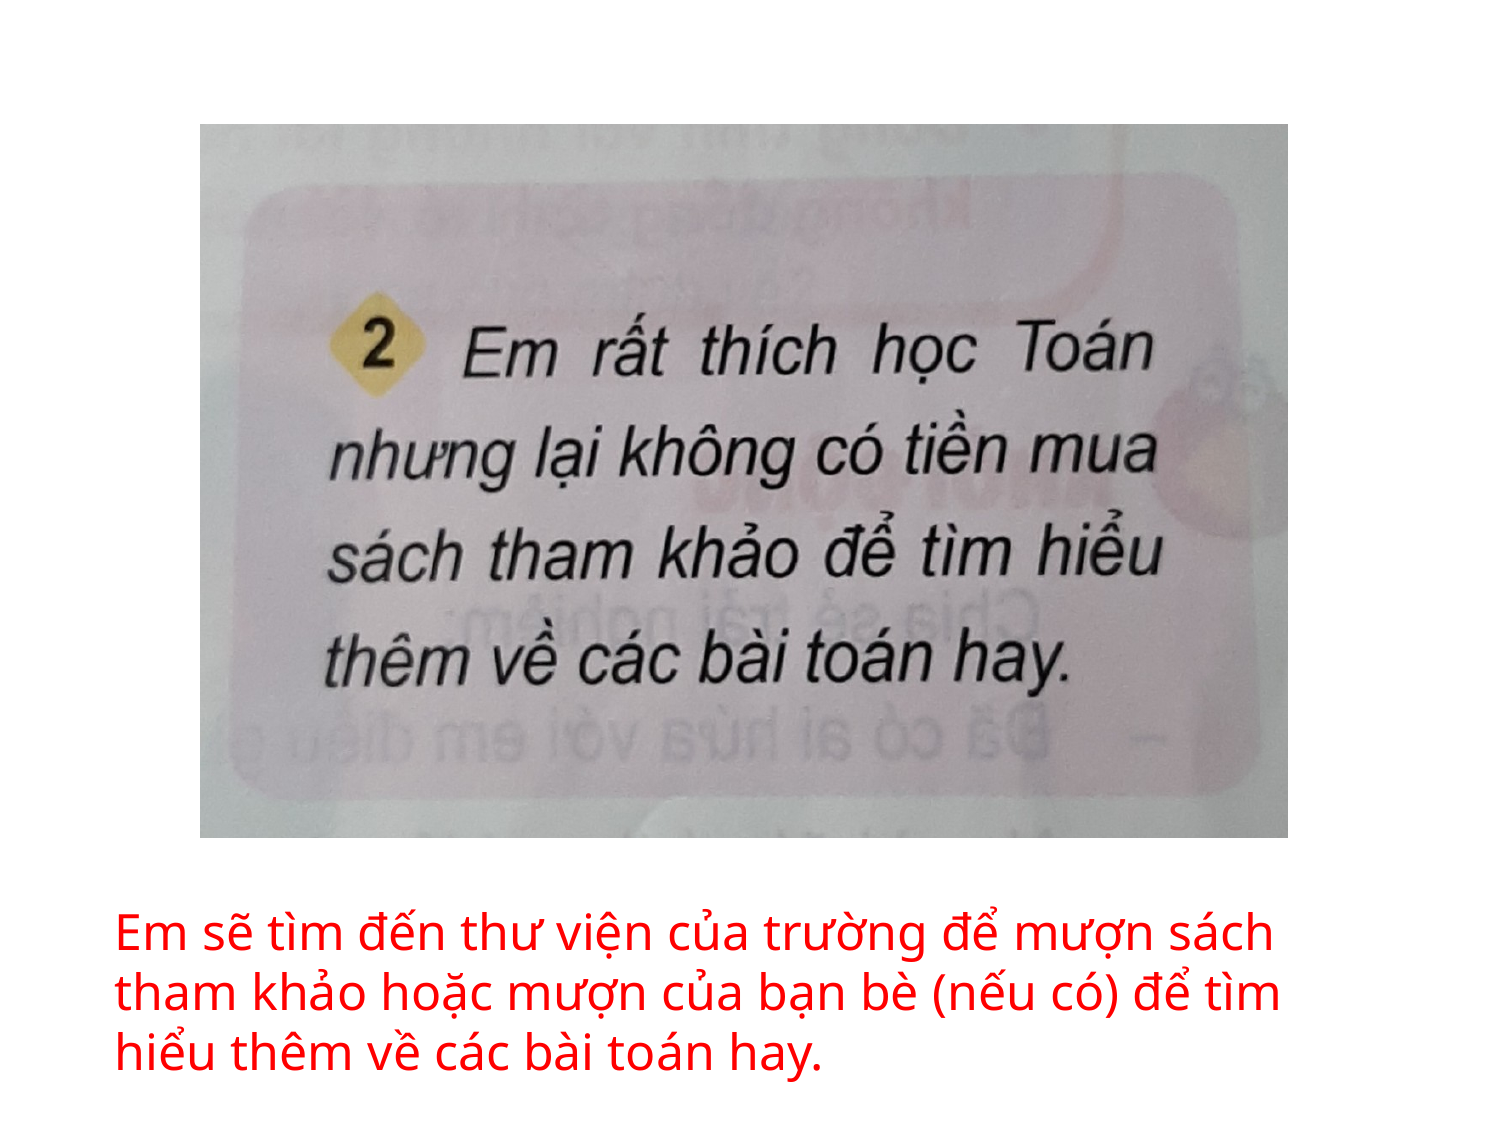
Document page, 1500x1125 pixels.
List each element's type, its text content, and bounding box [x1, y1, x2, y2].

text_box Em sẽ tìm đến thư viện của trường để mượn sách tham khảo hoặc mượn của bạn bè (nếu có) để tìm hiểu thêm về các bài toán hay. [99, 892, 1388, 1088]
picture [199, 124, 1288, 838]
